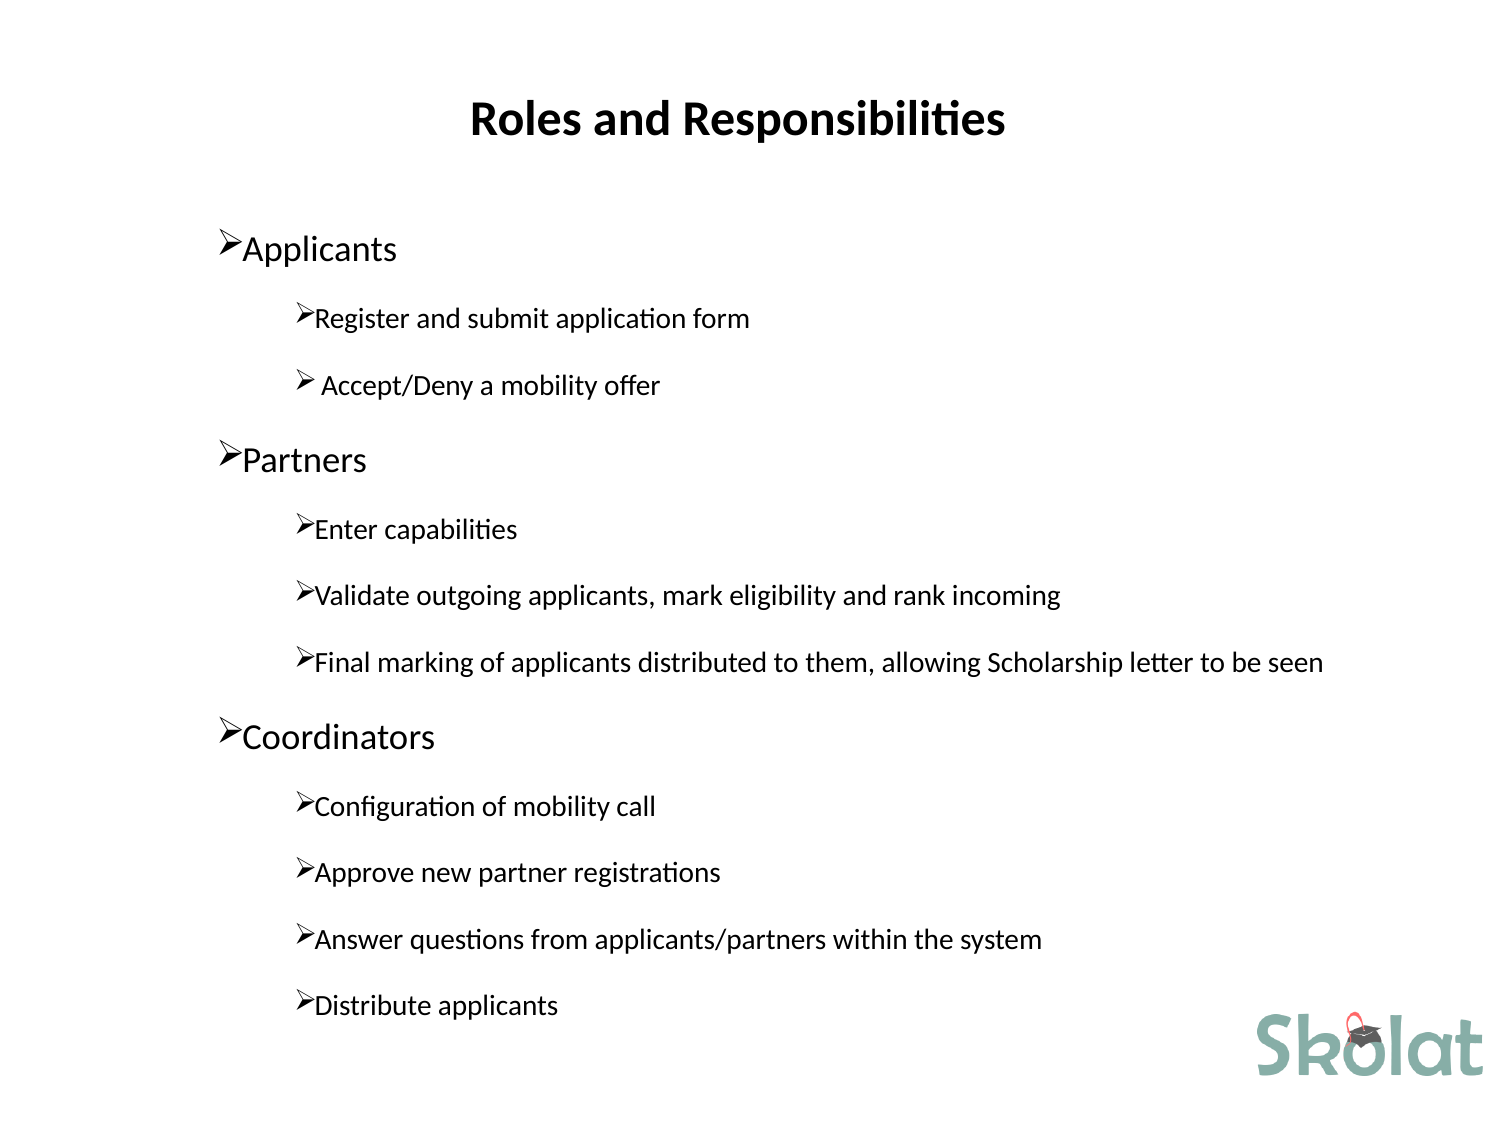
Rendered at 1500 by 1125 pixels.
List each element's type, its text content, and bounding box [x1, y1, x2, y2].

subtitle Applicants Register and submit application form Accept/Deny a mobility offer Partners Enter capabilities Validate outgoing applicants, mark eligibility and rank incoming Final marking of applicants distributed to them, allowing Scholarship letter to be seen Coordinators Configuration of mobility call Approve new partner registrations Answer questions from applicants/partners within the system Distribute applicants [123, 208, 1365, 1047]
text_box Roles and Responsibilities [230, 78, 1247, 153]
picture [1257, 1011, 1483, 1076]
